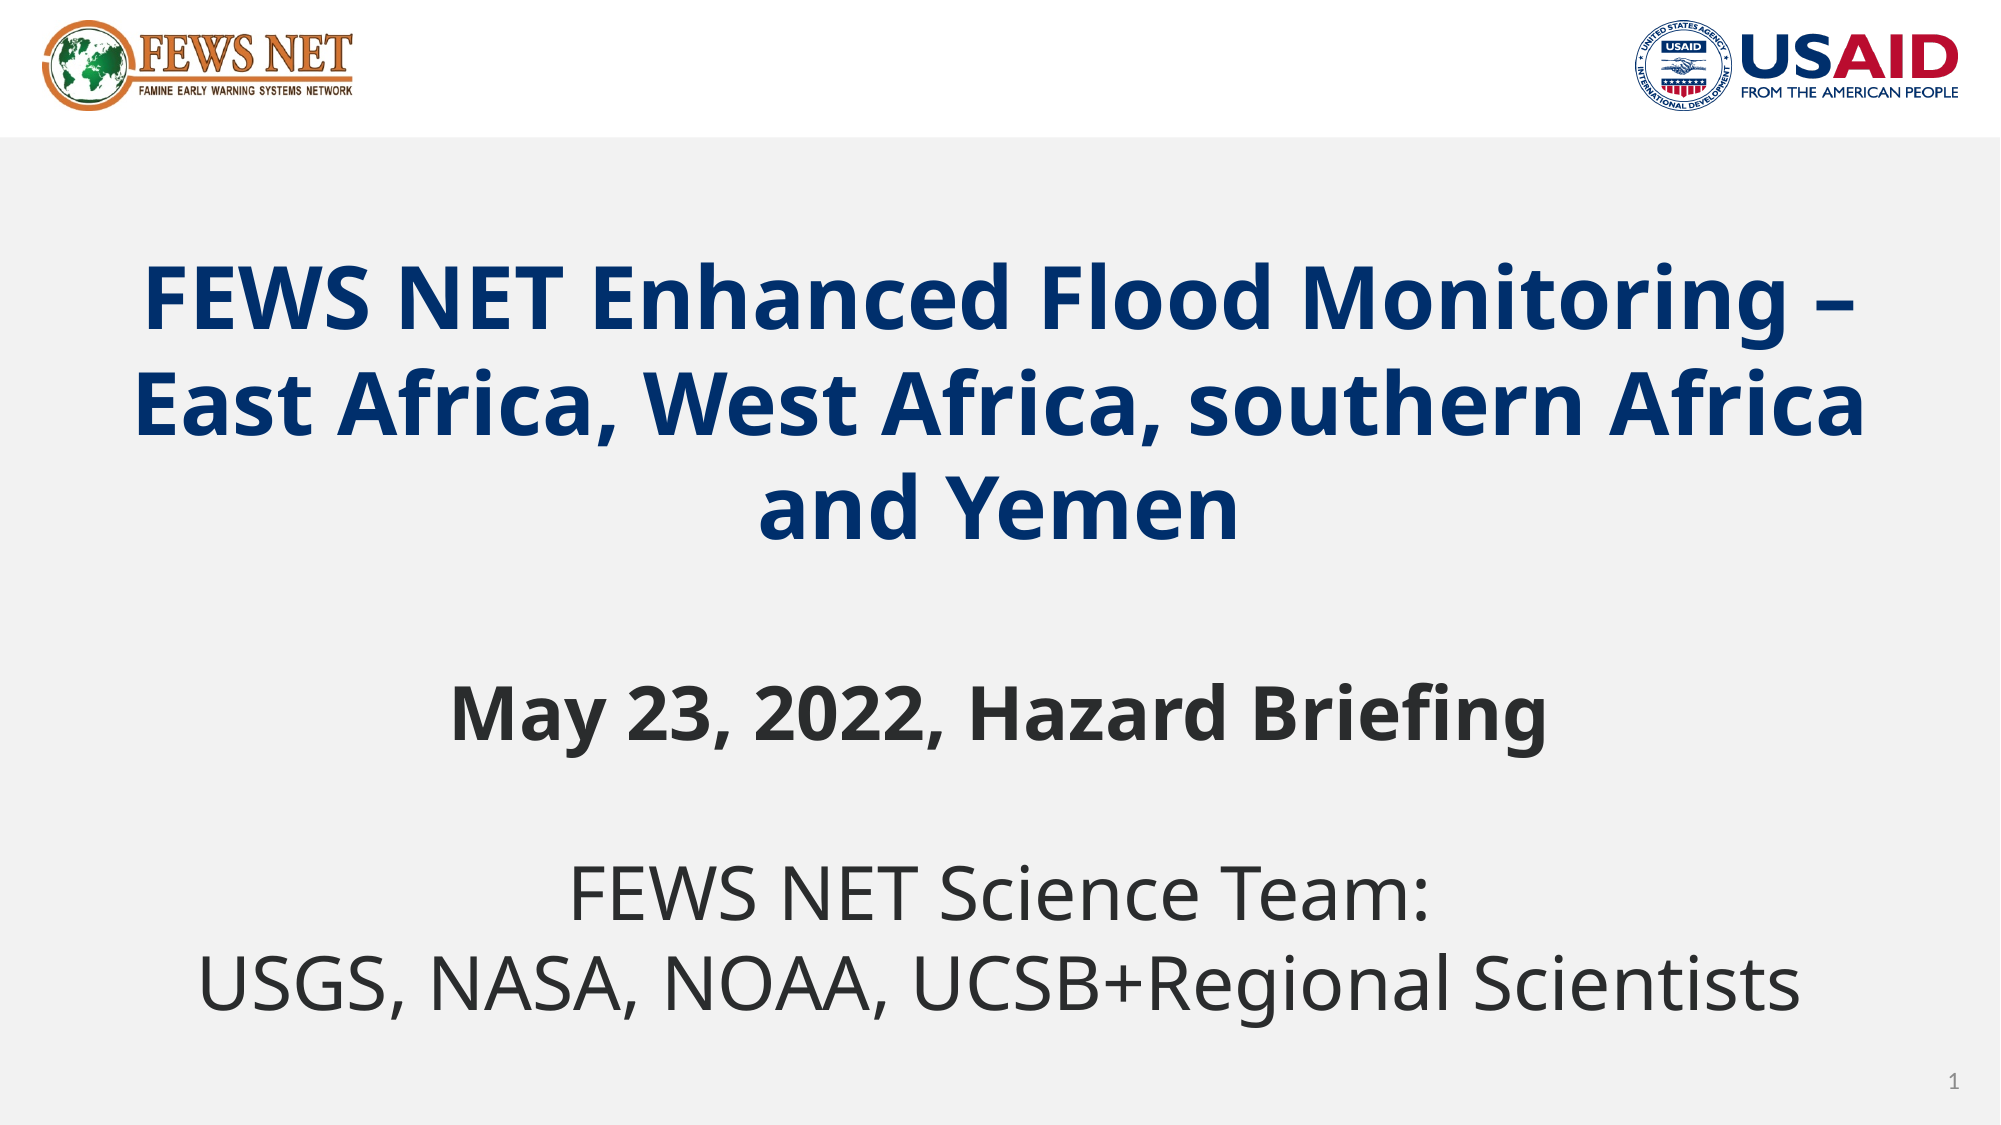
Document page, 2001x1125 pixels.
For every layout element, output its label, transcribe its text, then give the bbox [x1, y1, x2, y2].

picture [1635, 20, 1958, 111]
title FEWS NET Enhanced Flood Monitoring – East Africa, West Africa, southern Africa and Yemen [99, 212, 1900, 588]
text_box May 23, 2022, Hazard Briefing FEWS NET Science Team: USGS, NASA, NOAA, UCSB+Regional Scientists [99, 650, 1900, 913]
picture [42, 20, 353, 111]
